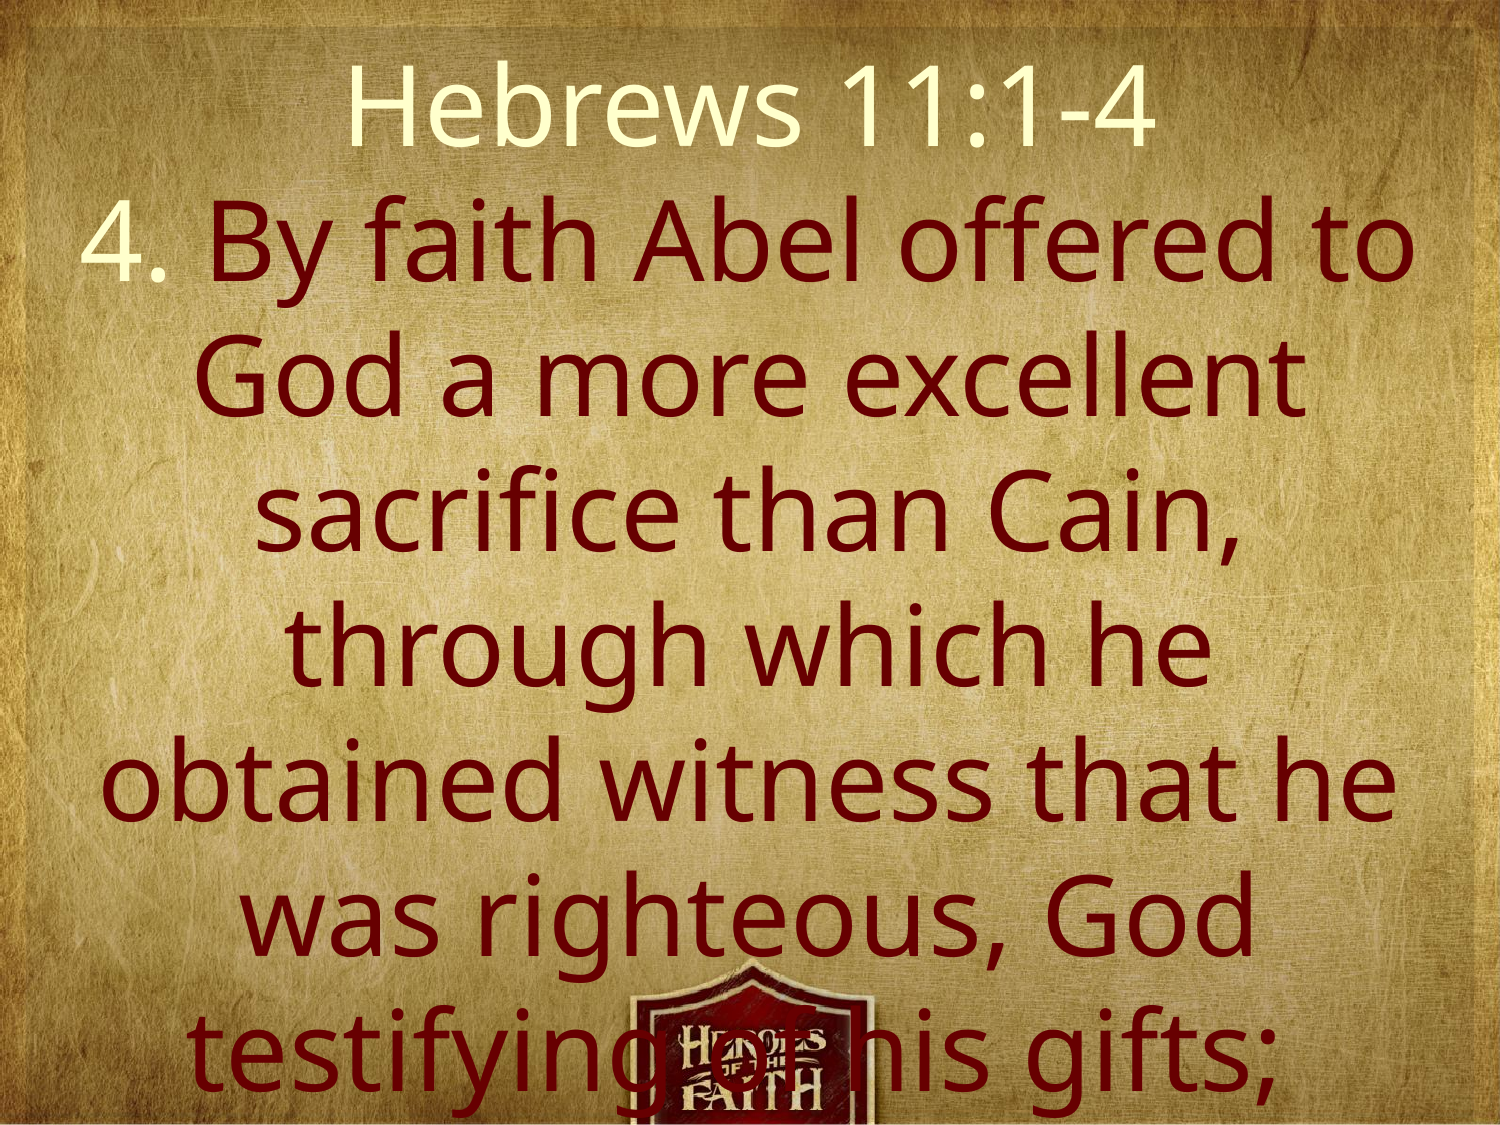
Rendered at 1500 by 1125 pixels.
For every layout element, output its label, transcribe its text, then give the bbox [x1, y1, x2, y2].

picture [0, 0, 1500, 1125]
text_box Hebrews 11:1-4 4. By faith Abel offered to God a more excellent sacrifice than Cain, through which he obtained witness that he was righteous, God testifying of his gifts; [25, 26, 1475, 1122]
